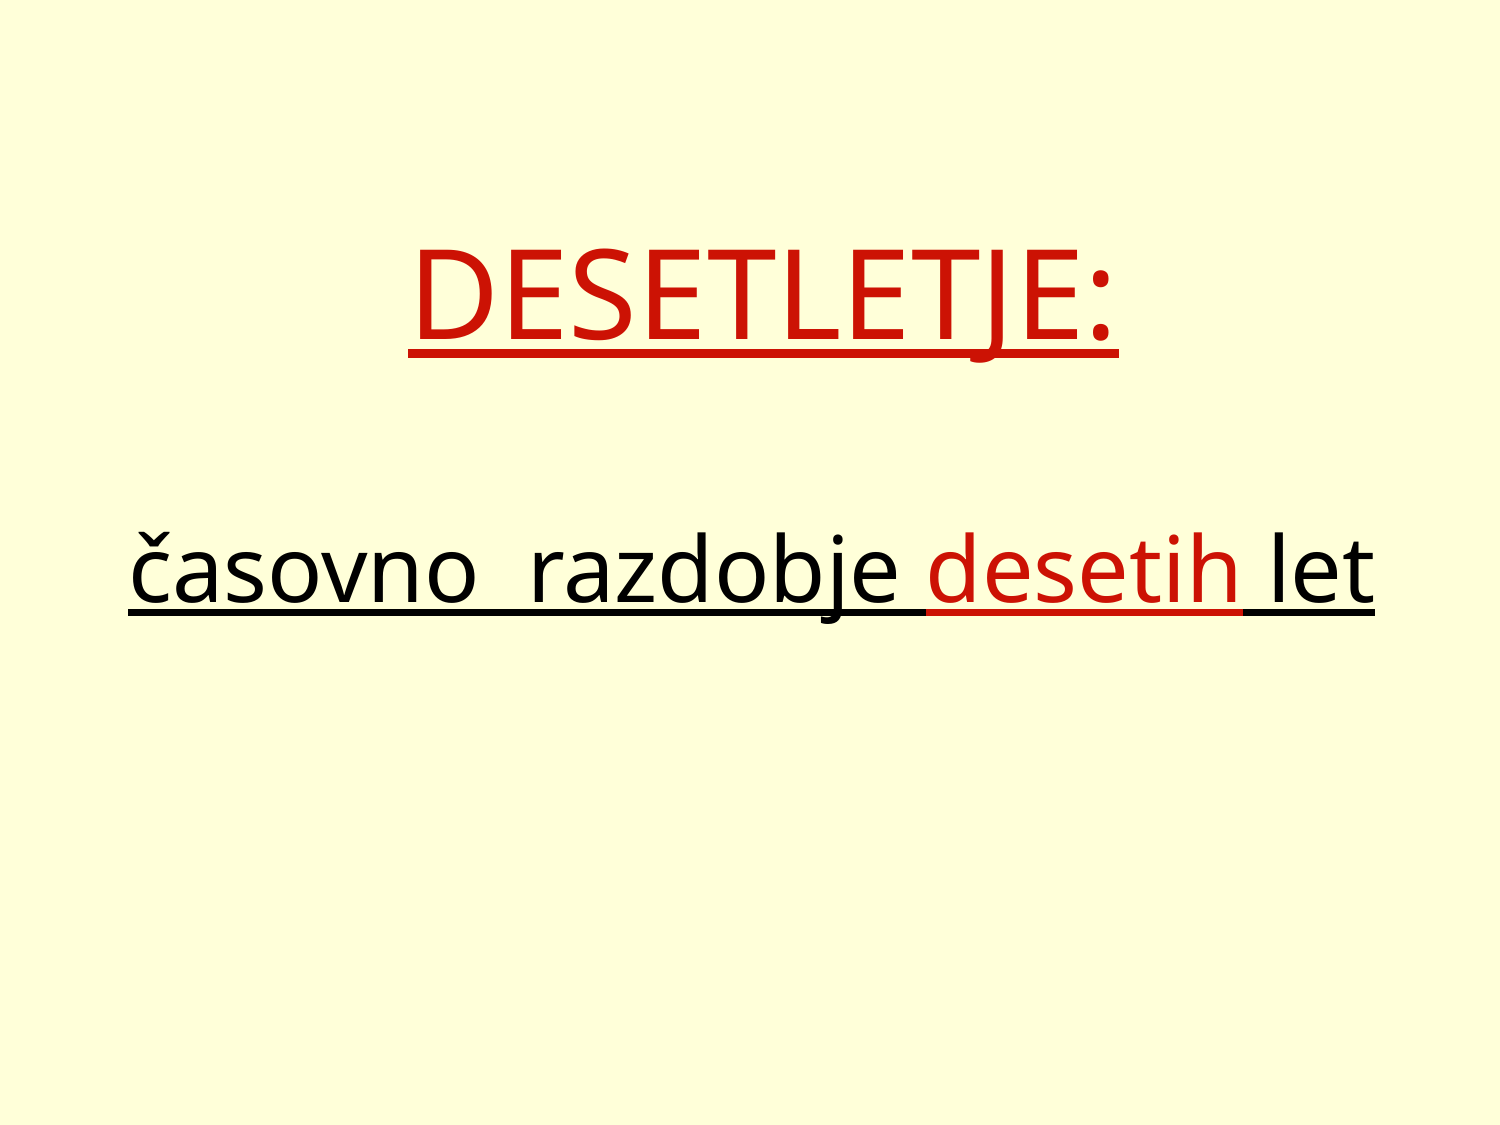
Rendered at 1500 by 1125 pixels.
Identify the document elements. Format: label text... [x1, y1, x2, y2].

title DESETLETJE: [88, 196, 1439, 385]
list časovno razdobje desetih let [76, 503, 1428, 851]
